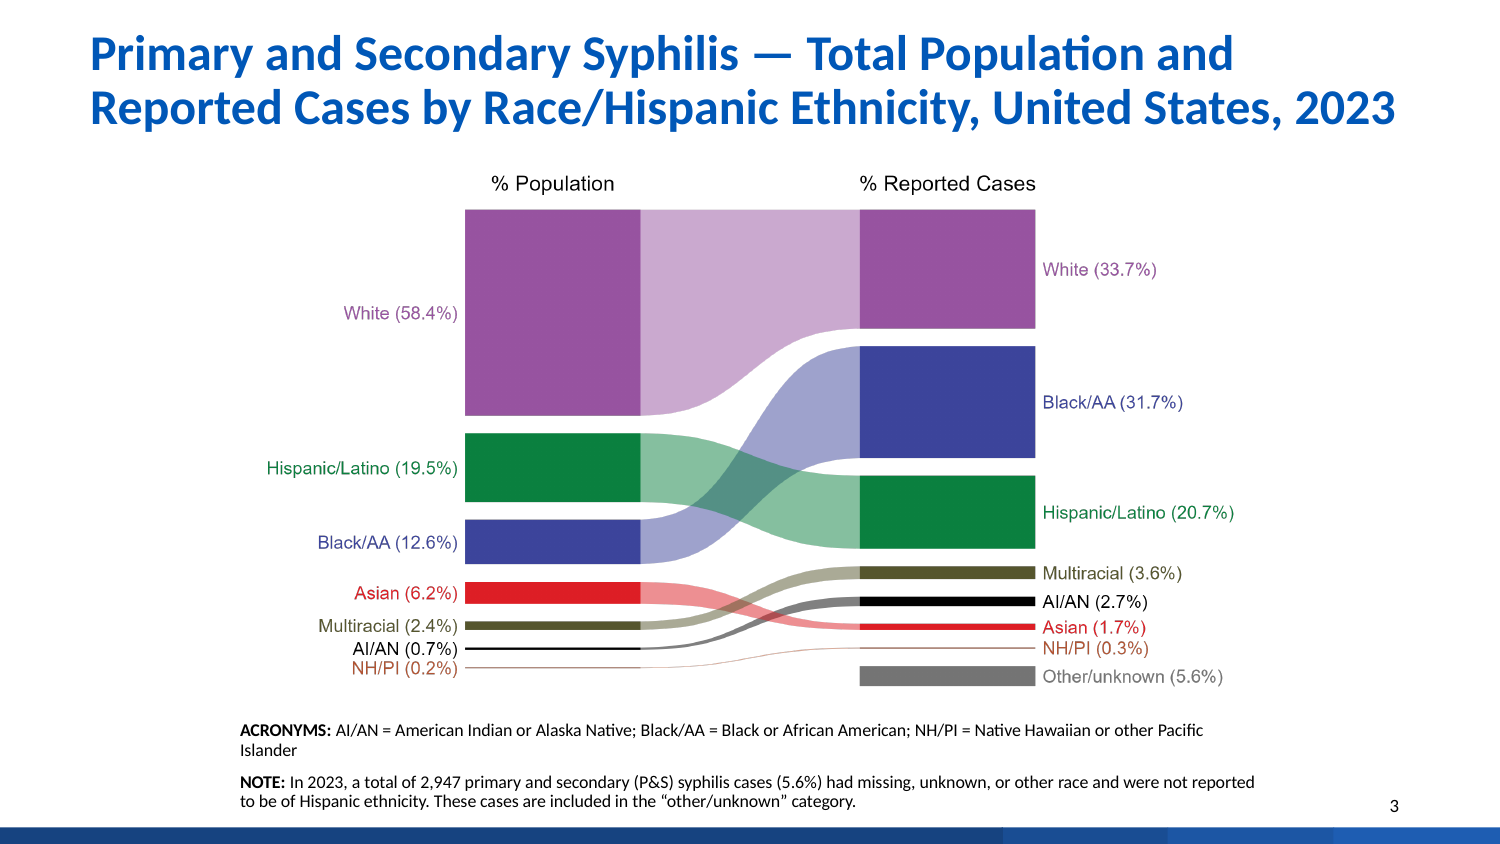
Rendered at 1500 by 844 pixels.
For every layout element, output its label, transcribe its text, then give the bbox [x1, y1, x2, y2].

picture [258, 166, 1242, 694]
list ACRONYMS: AI/AN = American Indian or Alaska Native; Black/AA = Black or African American; NH/PI = Native Hawaiian or other Pacific Islander NOTE: In 2023, a total of 2,947 primary and secondary (P&S) syphilis cases (5.6%) had missing, unknown, or other race and were not reported to be of Hispanic ethnicity. These cases are included in the “other/unknown” category. [225, 714, 1275, 820]
title Primary and Secondary Syphilis — Total Population and Reported Cases by Race/Hispanic Ethnicity, United States, 2023 [75, 19, 1425, 144]
